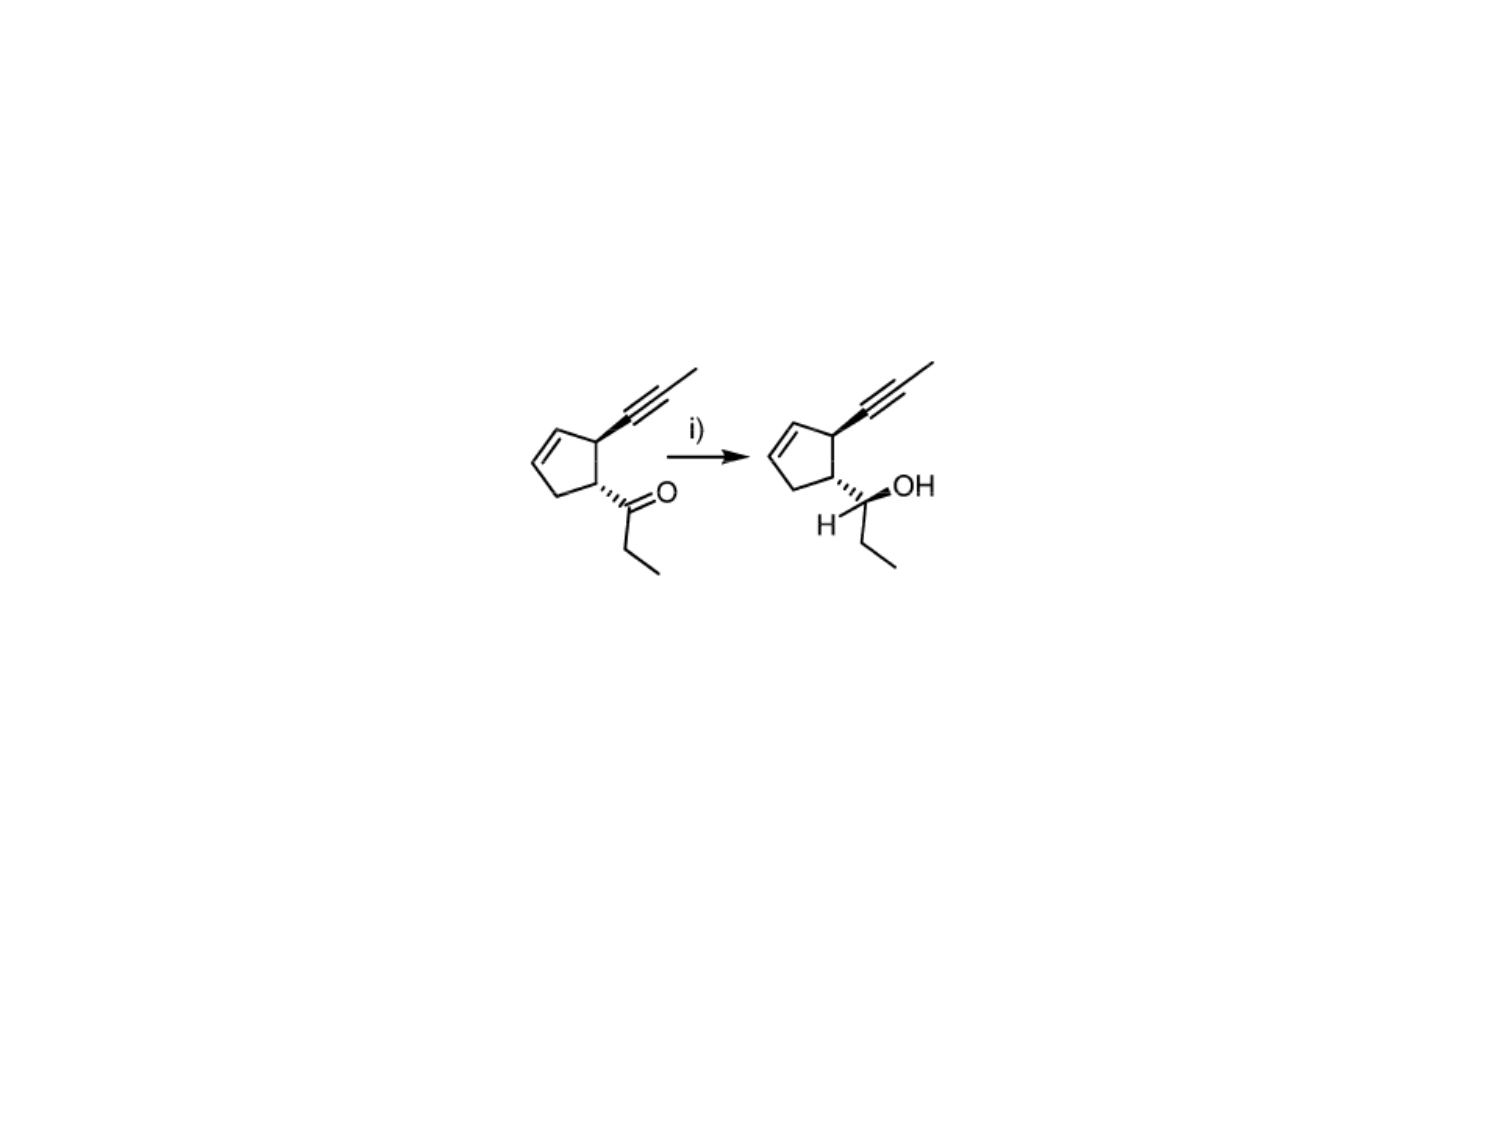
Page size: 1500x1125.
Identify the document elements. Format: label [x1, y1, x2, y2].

picture [499, 349, 1001, 593]
